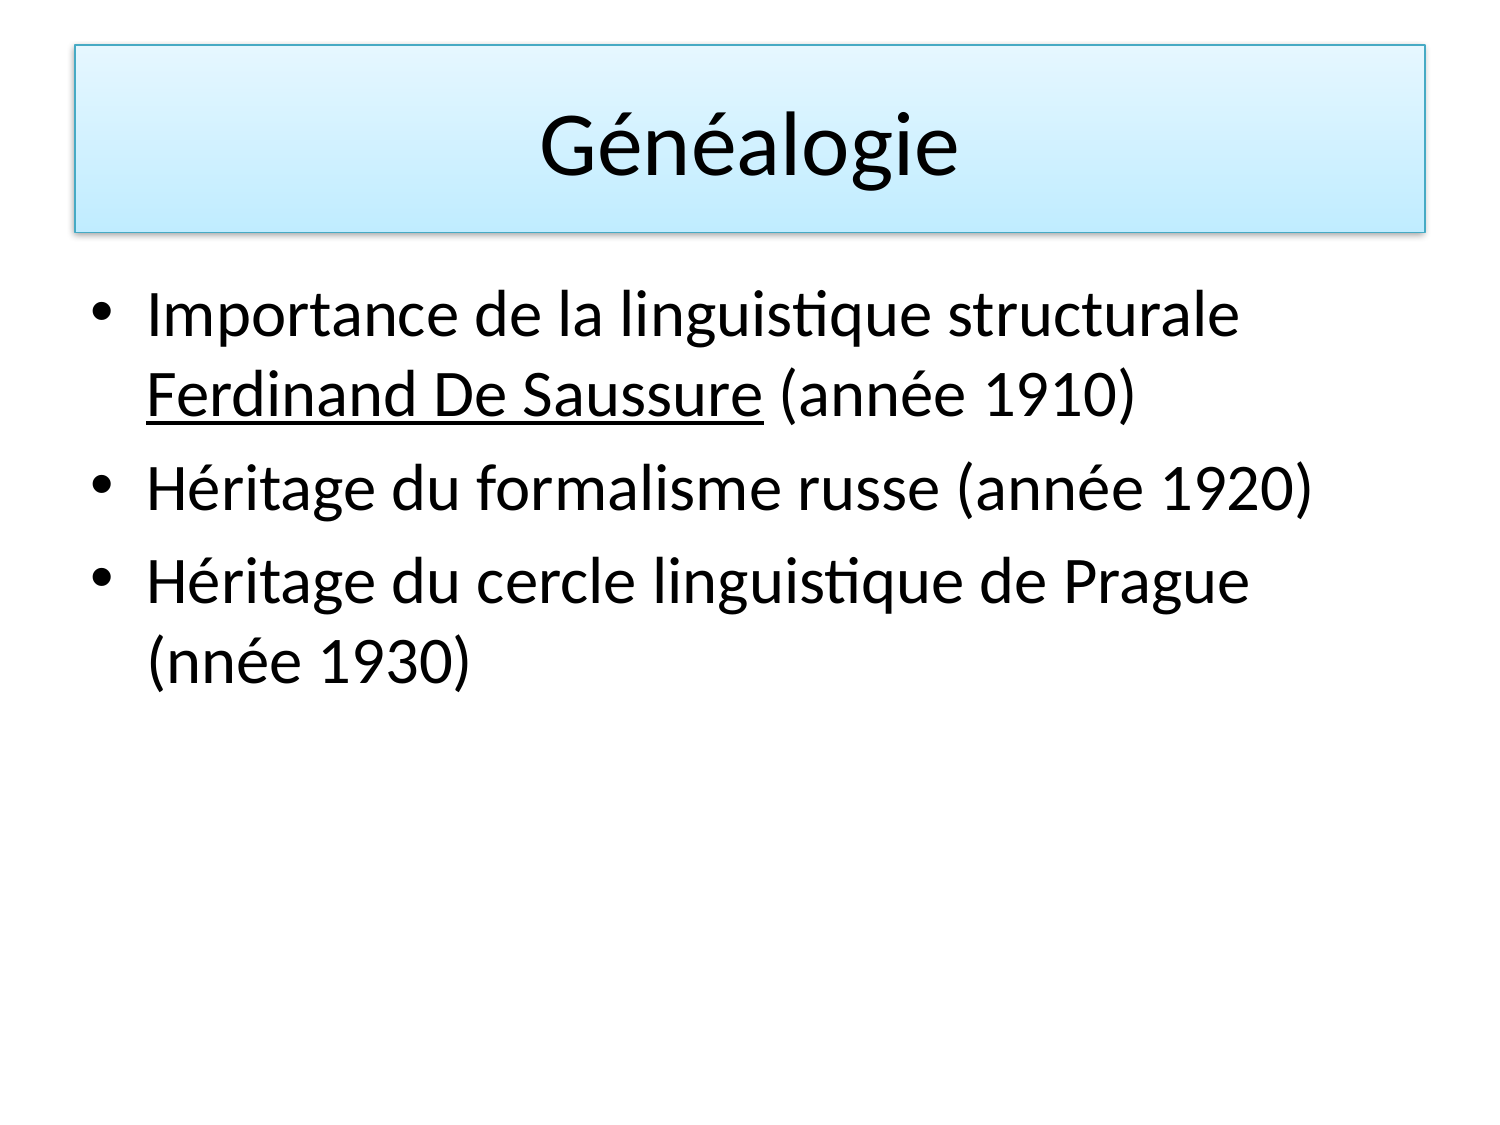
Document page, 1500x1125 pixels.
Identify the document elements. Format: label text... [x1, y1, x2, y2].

list Importance de la linguistique structurale Ferdinand De Saussure (année 1910) Héritage du formalisme russe (année 1920) Héritage du cercle linguistique de Prague (nnée 1930) [75, 262, 1425, 1005]
title Généalogie [74, 44, 1426, 233]
